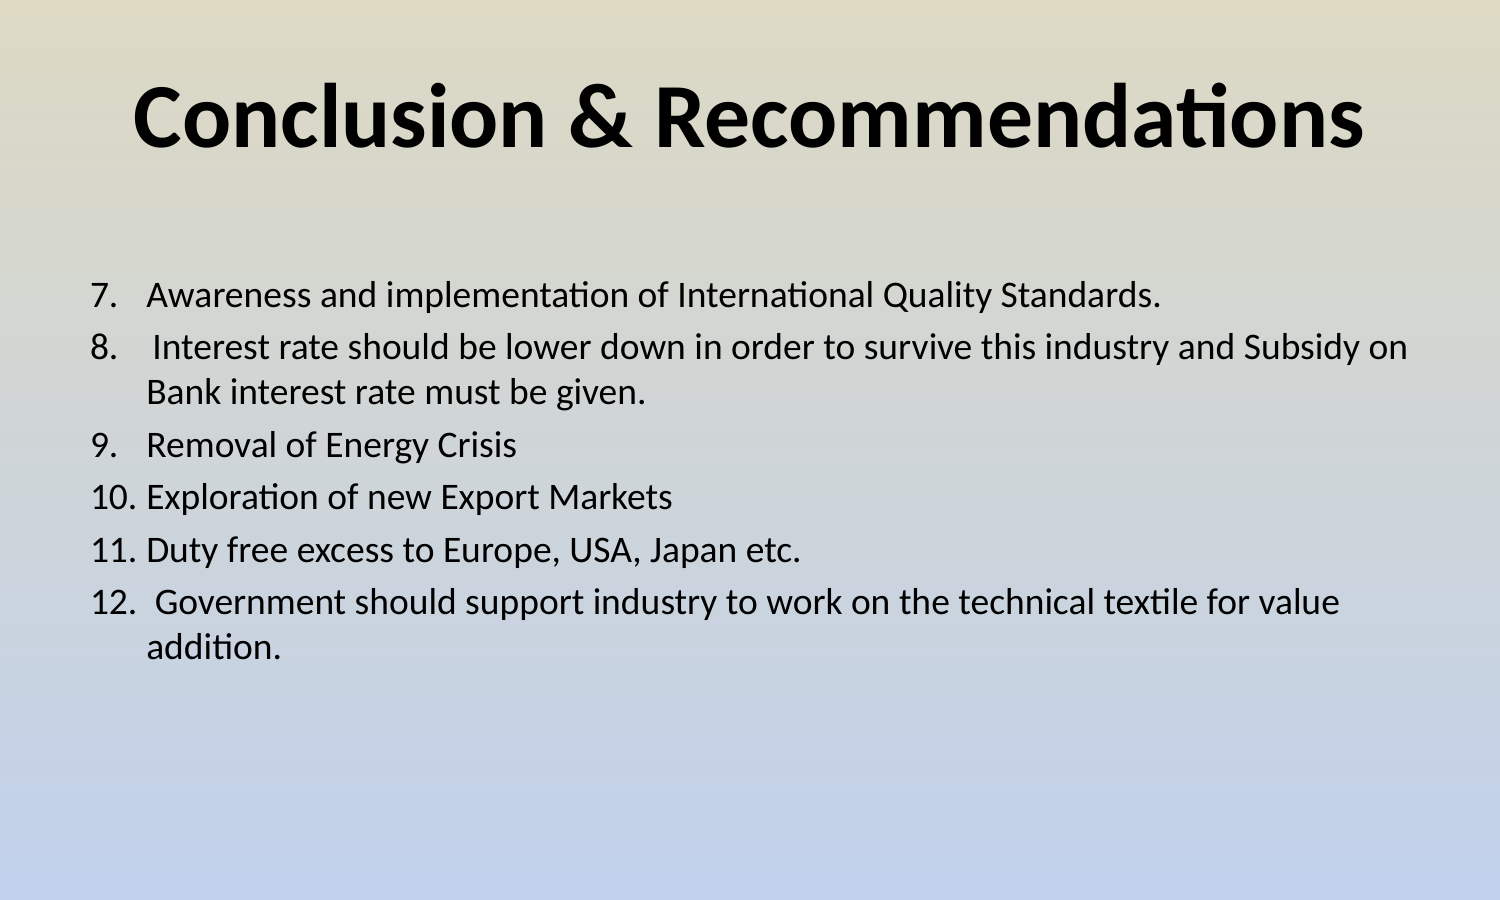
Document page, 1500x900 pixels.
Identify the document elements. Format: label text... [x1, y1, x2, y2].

title Conclusion & Recommendations [74, 35, 1426, 187]
list 7. Awareness and implementation of International Quality Standards. 8. Interest rate should be lower down in order to survive this industry and Subsidy on Bank interest rate must be given. Removal of Energy Crisis Exploration of new Export Markets Duty free excess to Europe, USA, Japan etc. Government should support industry to work on the technical textile for value addition. [74, 209, 1426, 805]
